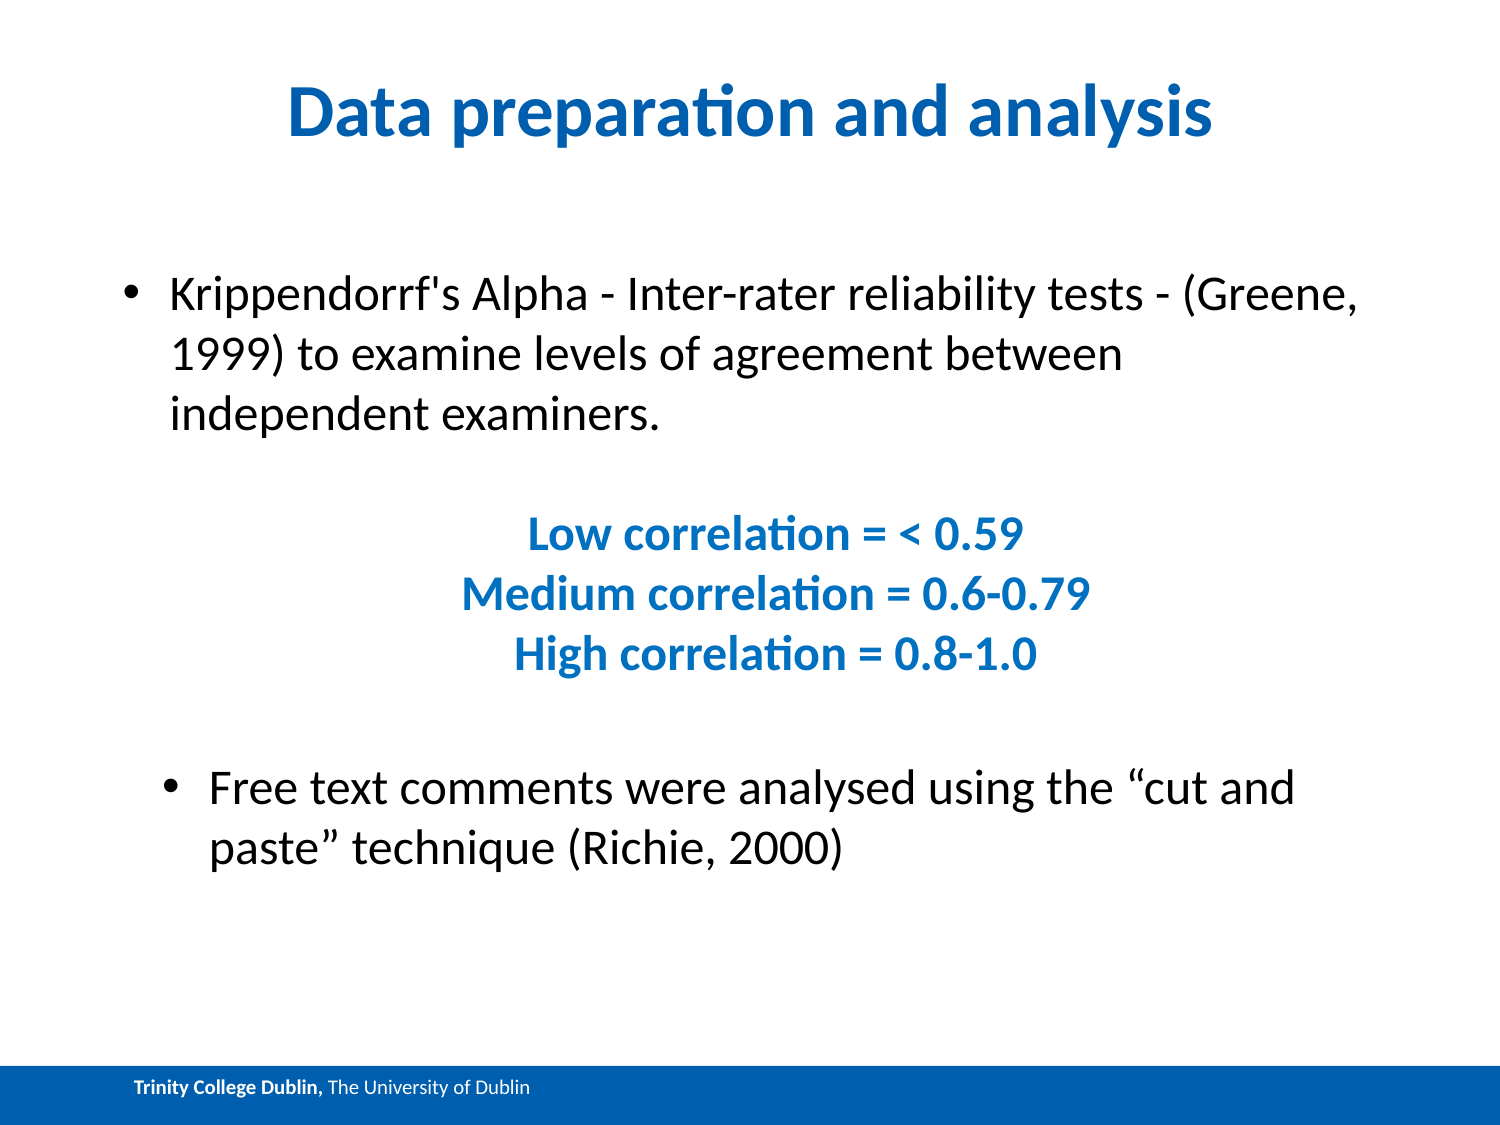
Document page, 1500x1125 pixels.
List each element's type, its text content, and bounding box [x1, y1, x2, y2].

text_box Krippendorrf's Alpha - Inter-rater reliability tests - (Greene, 1999) to examine levels of agreement between independent examiners. Low correlation = < 0.59 Medium correlation = 0.6-0.79 High correlation = 0.8-1.0 [107, 253, 1388, 734]
title Data preparation and analysis [135, 59, 1367, 152]
text_box Free text comments were analysed using the “cut and paste” technique (Richie, 2000) [147, 747, 1352, 883]
